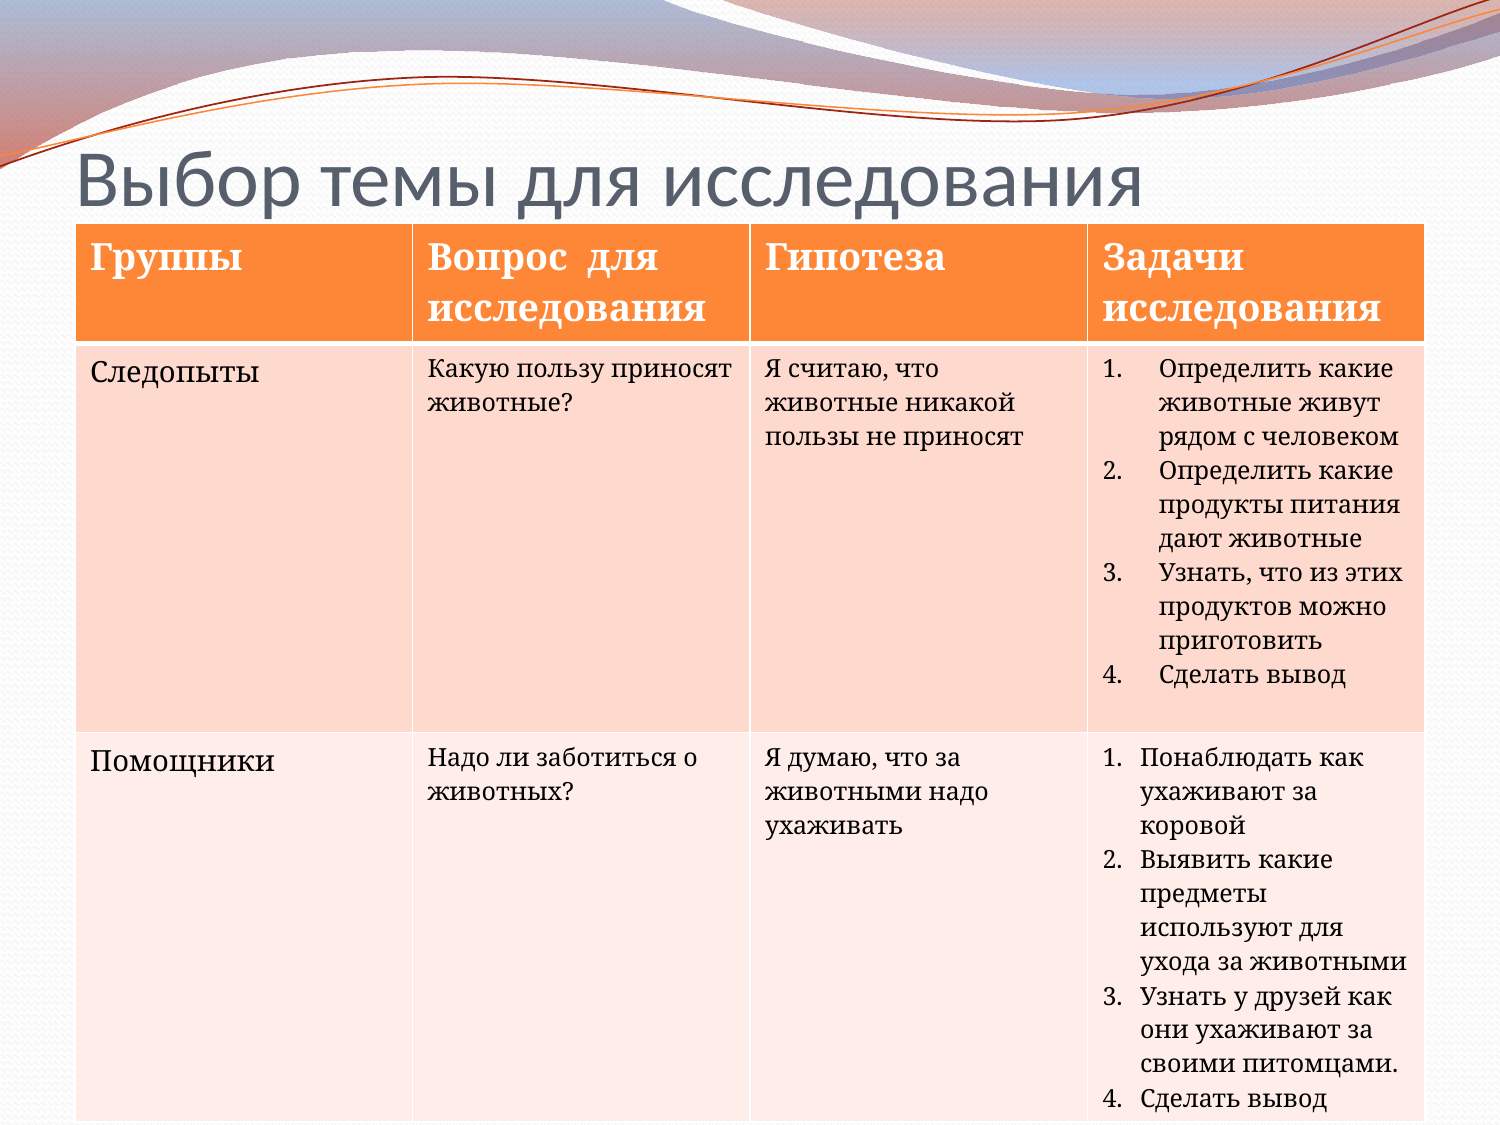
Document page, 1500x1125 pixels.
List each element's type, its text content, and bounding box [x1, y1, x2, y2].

table_cell Помощники [76, 733, 412, 1121]
table_cell Следопыты [76, 346, 412, 732]
table_cell Я считаю, что животные никакой пользы не приносят [751, 346, 1087, 732]
table_header Задачи исследования [1088, 224, 1424, 341]
table_header Группы [76, 224, 412, 341]
table_cell Надо ли заботиться о животных? [413, 733, 749, 1121]
table_cell Понаблюдать как ухаживают за коровой Выявить какие предметы используют для ухода за животными Узнать у друзей как они ухаживают за своими питомцами. Сделать вывод [1088, 733, 1424, 1121]
table_cell Я думаю, что за животными надо ухаживать [751, 733, 1087, 1121]
table_header Вопрос для исследования [413, 224, 749, 341]
title Выбор темы для исследования [75, 115, 1425, 222]
table_header Гипотеза [751, 224, 1087, 341]
table_cell Какую пользу приносят животные? [413, 346, 749, 732]
table_cell Определить какие животные живут рядом с человеком Определить какие продукты питания дают животные Узнать, что из этих продуктов можно приготовить Сделать вывод [1088, 346, 1424, 732]
